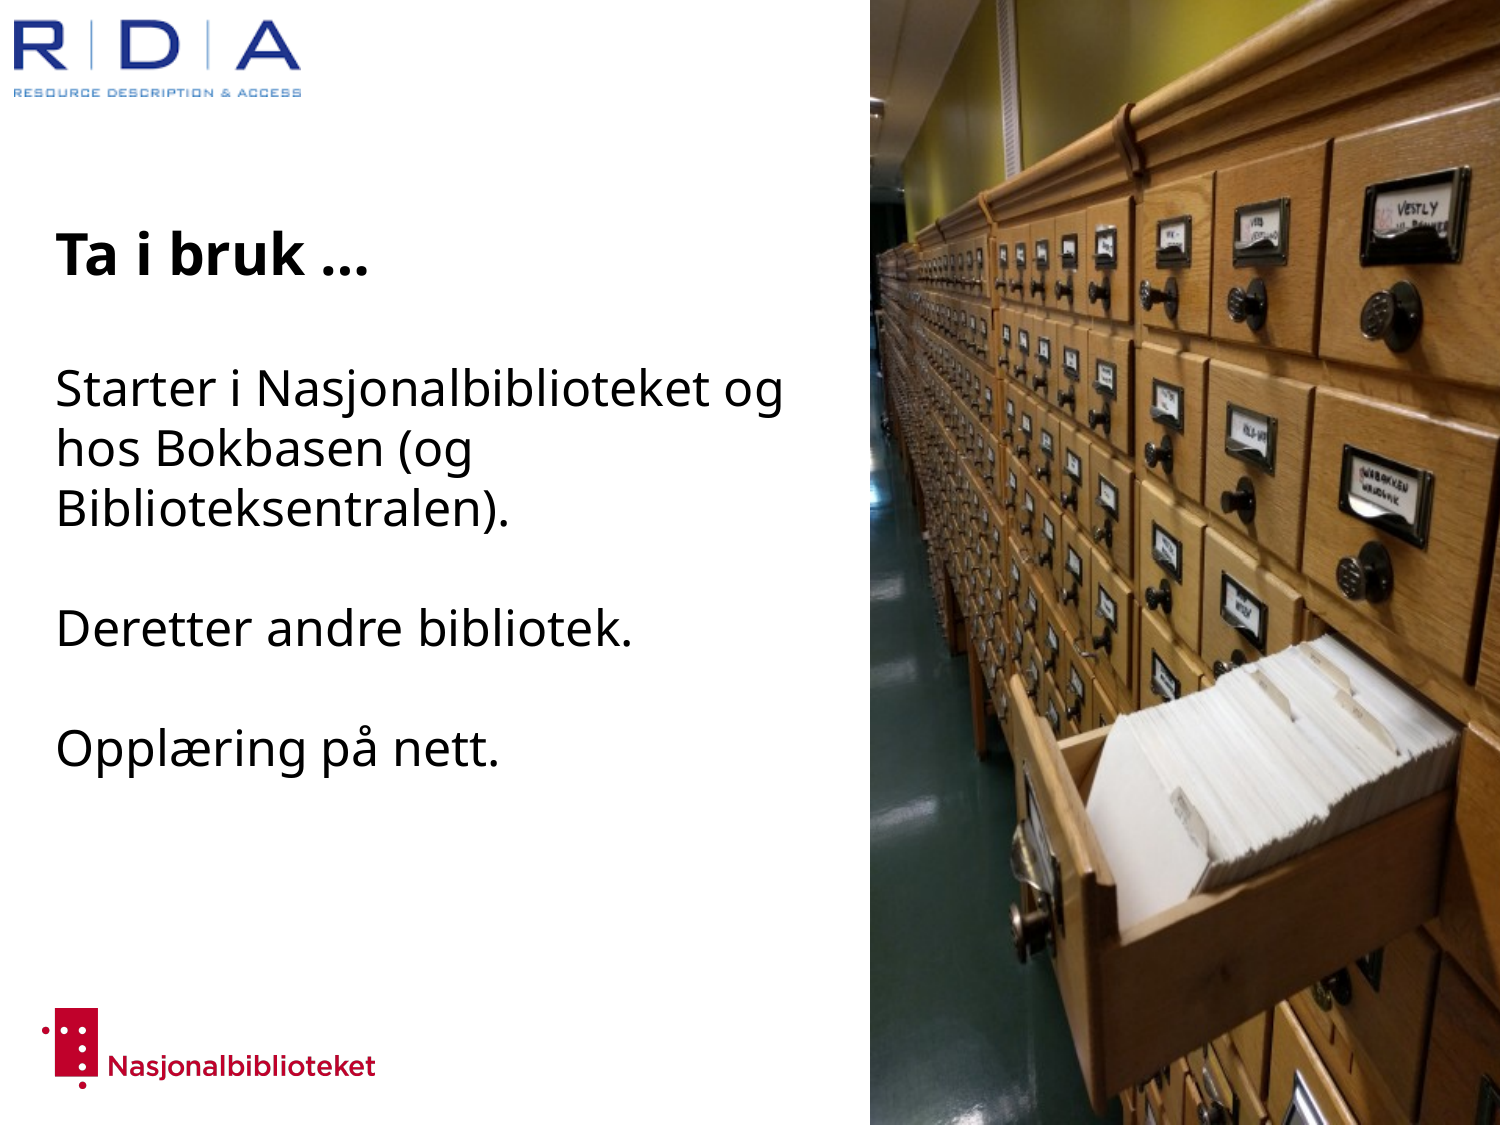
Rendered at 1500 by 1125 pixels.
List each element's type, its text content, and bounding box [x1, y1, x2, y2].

picture [869, 0, 1500, 1125]
text_box Ta i bruk … Starter i Nasjonalbiblioteket og hos Bokbasen (og Biblioteksentralen). Deretter andre bibliotek. Opplæring på nett. [41, 209, 864, 1029]
picture [14, 16, 301, 98]
picture [42, 1029, 375, 1089]
